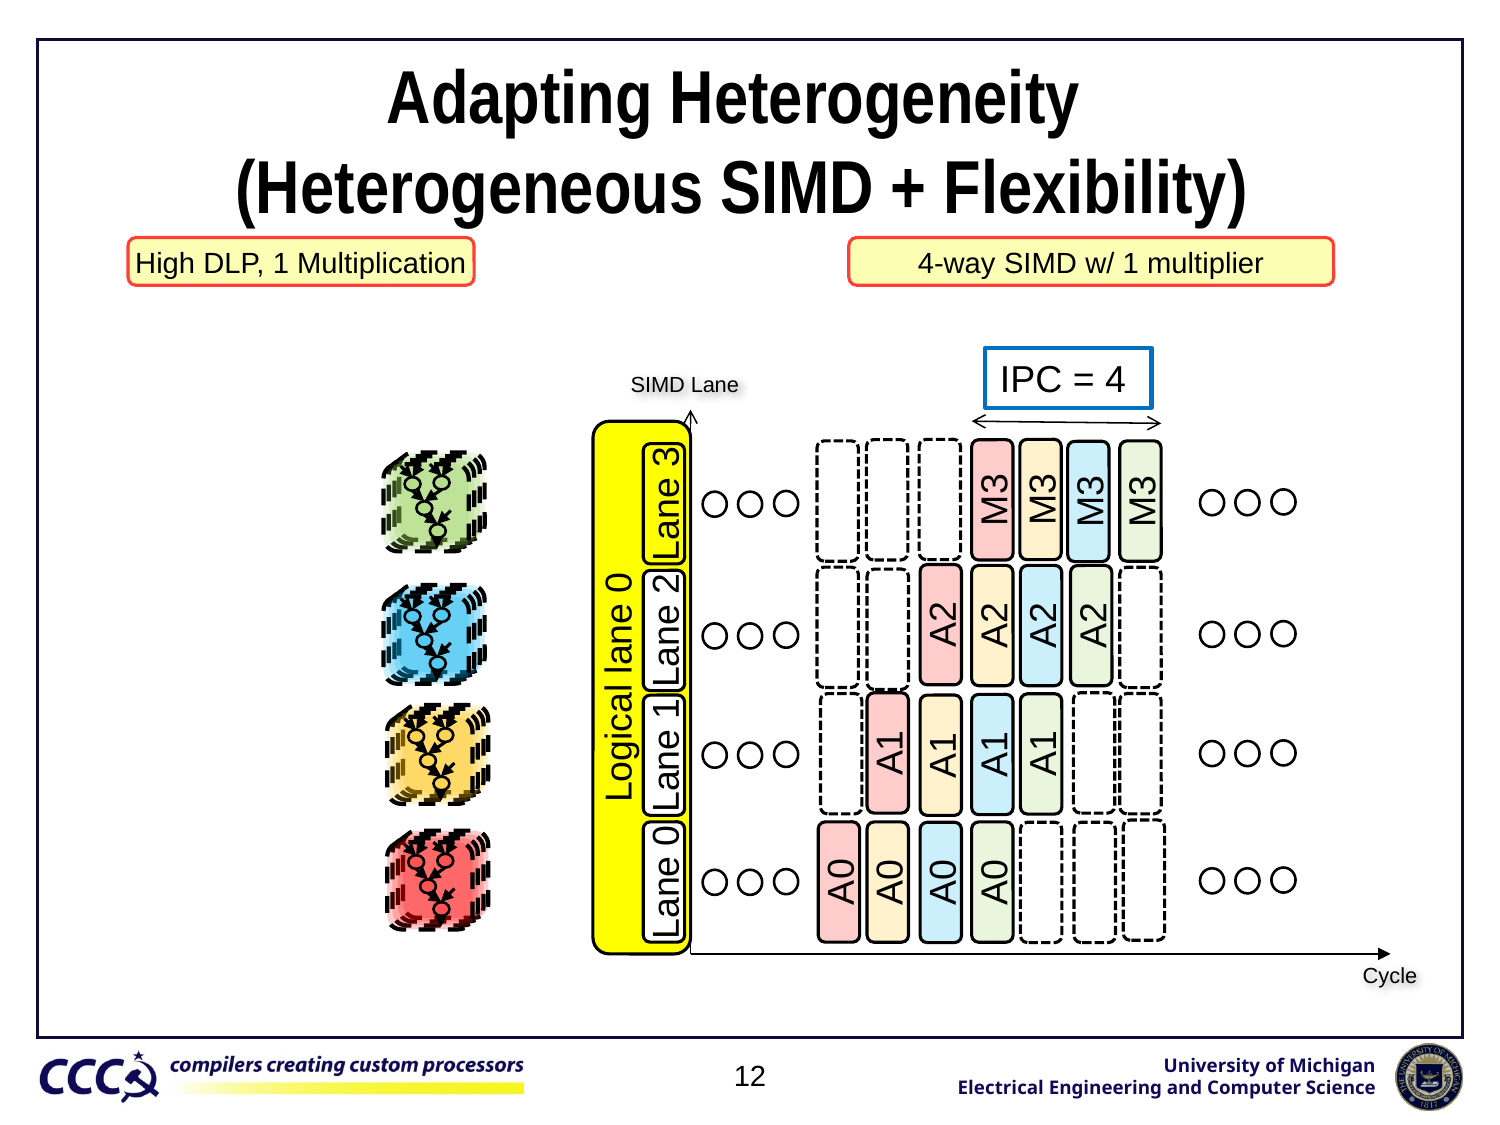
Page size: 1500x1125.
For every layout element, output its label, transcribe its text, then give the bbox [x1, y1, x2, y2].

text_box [816, 438, 1165, 943]
text_box 4-way SIMD w/ 1 multiplier [848, 237, 1334, 286]
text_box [383, 584, 485, 684]
title Adapting Heterogeneity (Heterogeneous SIMD + Flexibility) [37, 44, 1447, 233]
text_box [386, 704, 489, 805]
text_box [971, 347, 1162, 424]
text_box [386, 830, 489, 930]
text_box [589, 362, 1447, 1001]
footer 12 [512, 1049, 988, 1101]
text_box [383, 452, 485, 552]
text_box High DLP, 1 Multiplication [128, 237, 475, 286]
picture [37, 1050, 524, 1106]
